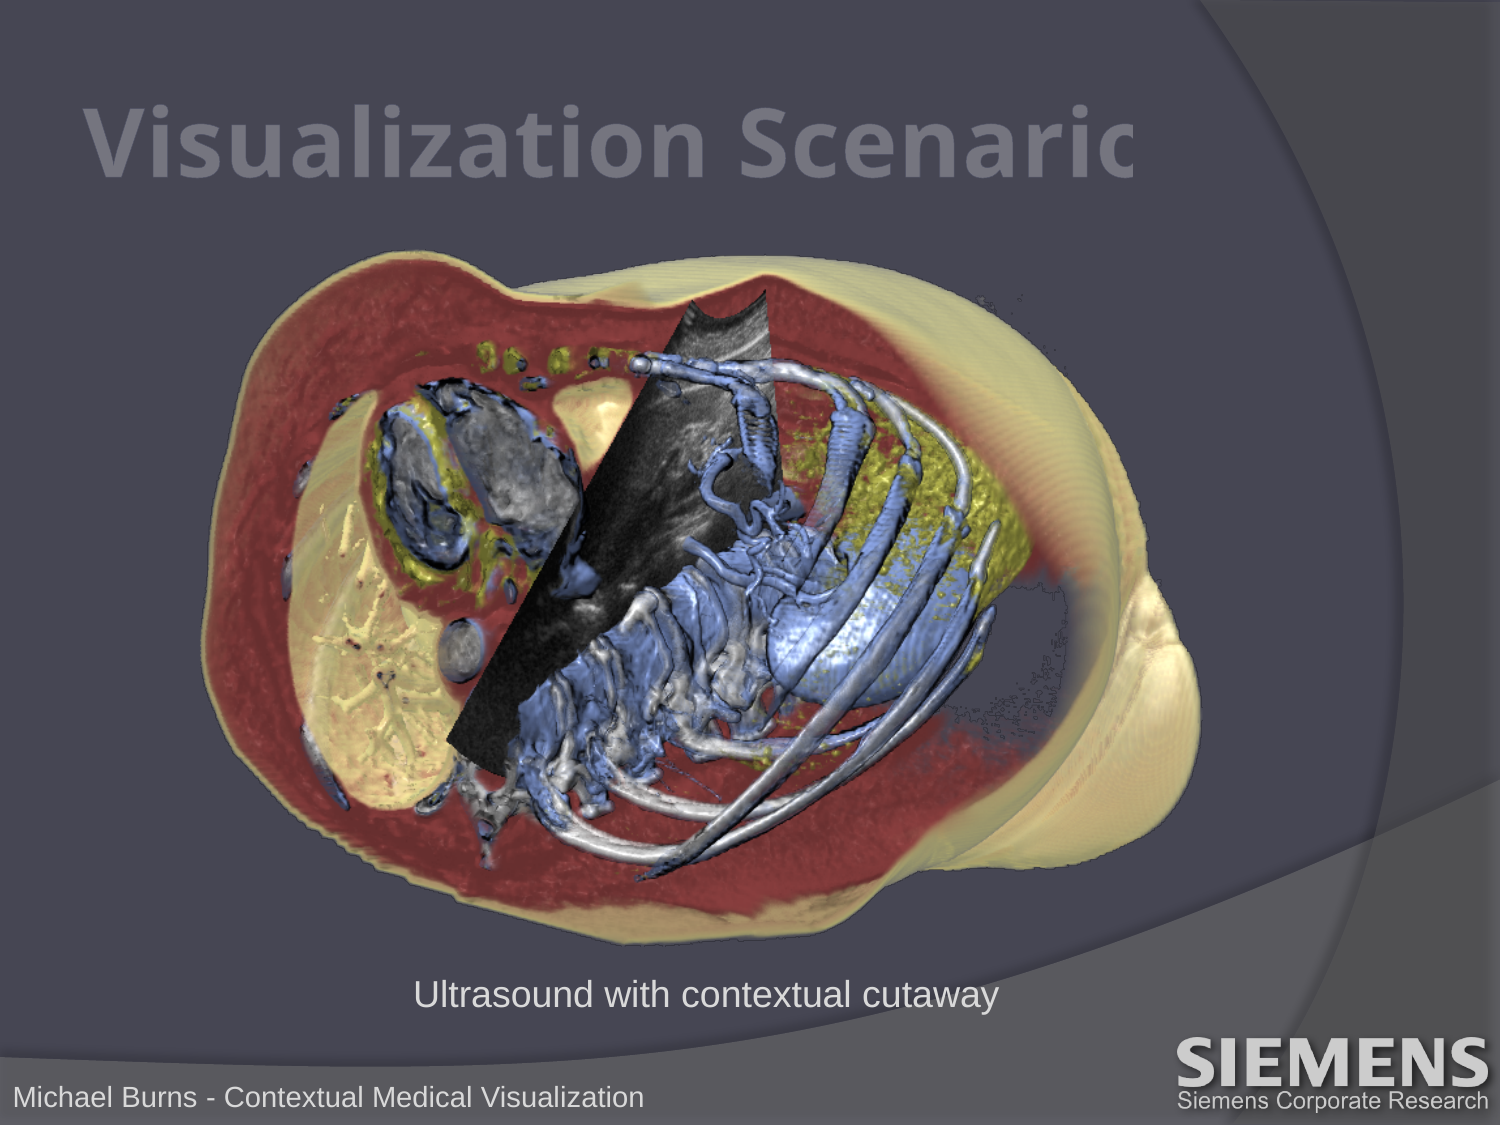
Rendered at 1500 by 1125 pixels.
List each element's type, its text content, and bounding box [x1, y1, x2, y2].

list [199, 249, 1203, 947]
footer Michael Burns - Contextual Medical Visualization [12, 1053, 900, 1114]
title Visualization Scenario [75, 45, 1300, 233]
text_box Ultrasound with contextual cutaway [350, 962, 1063, 1023]
picture [1176, 1037, 1488, 1113]
